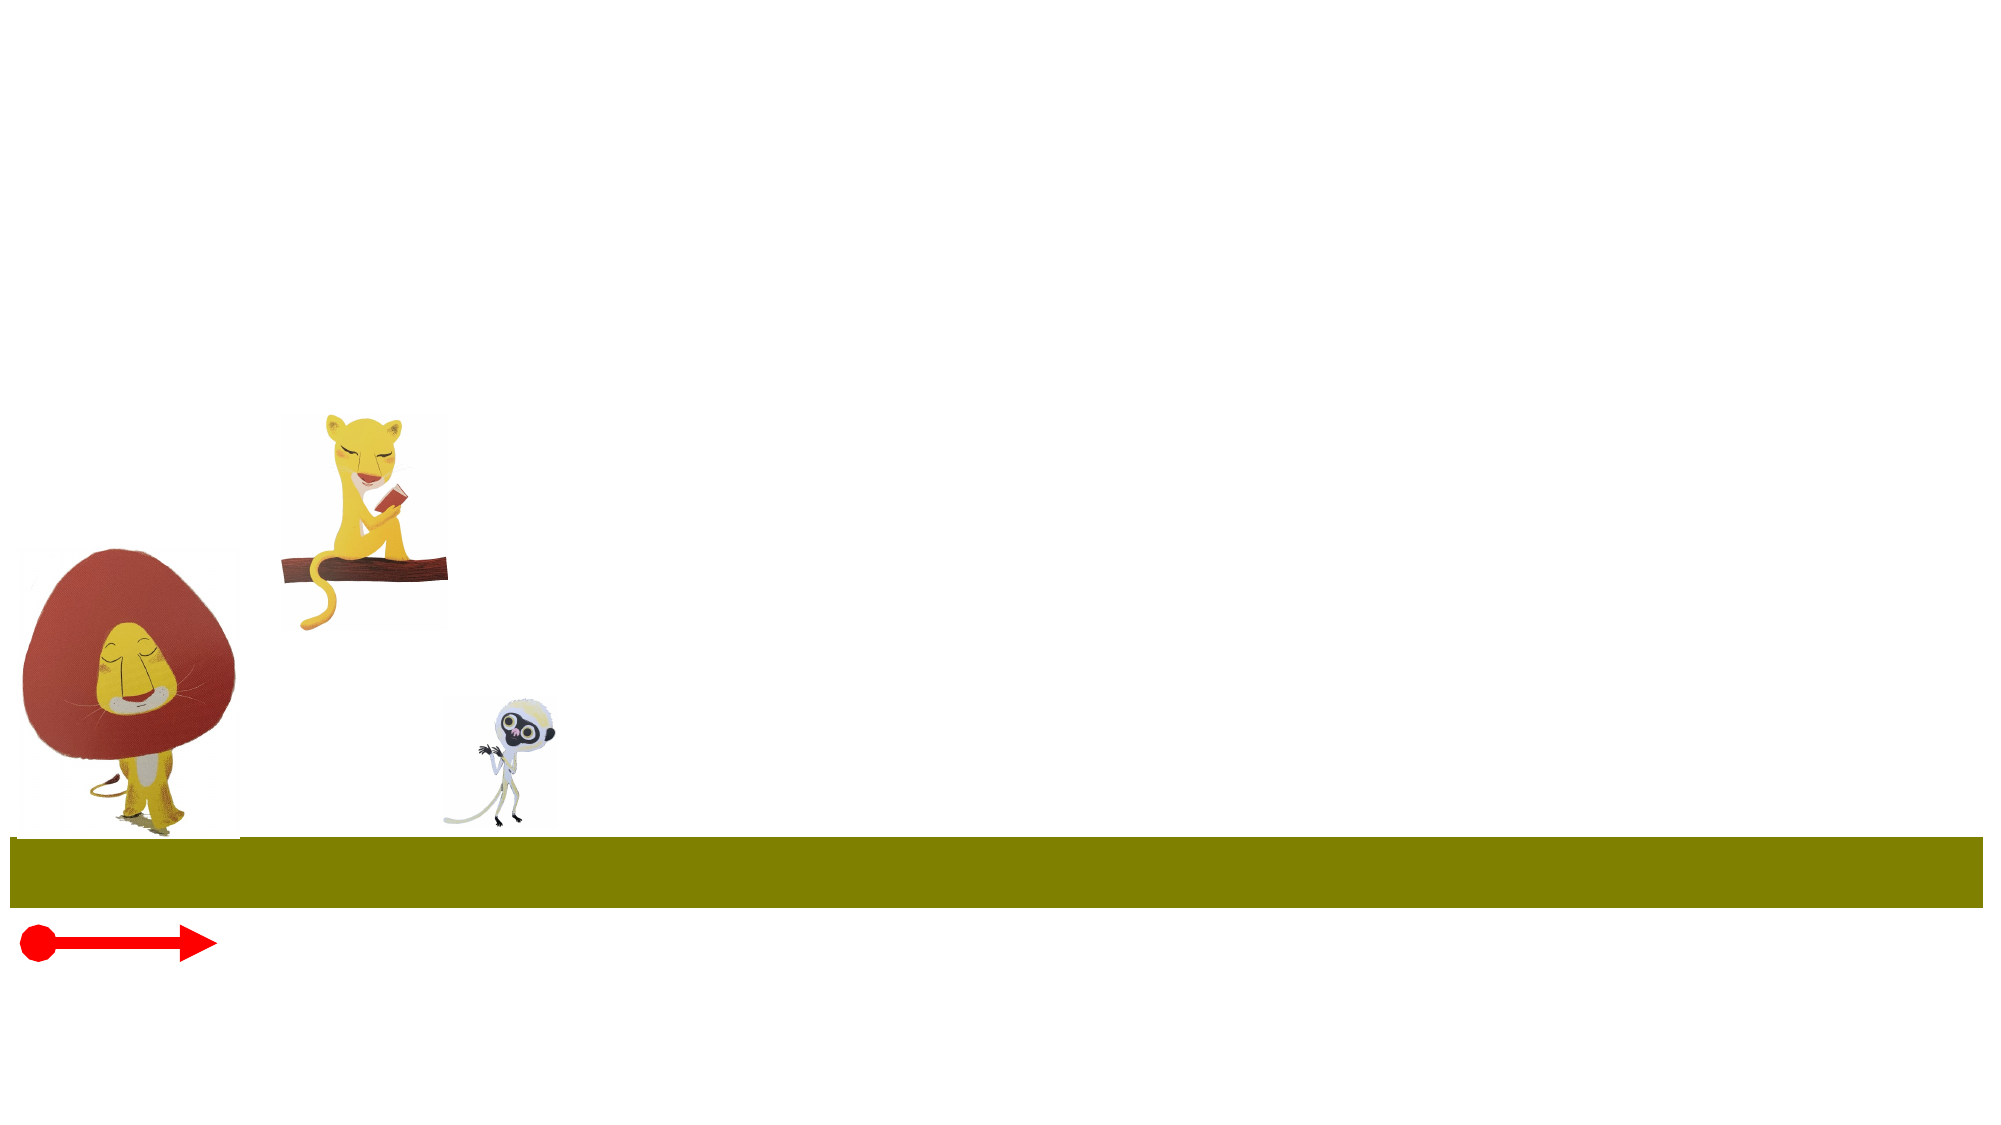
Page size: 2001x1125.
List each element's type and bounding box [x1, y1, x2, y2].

picture [443, 697, 558, 828]
picture [281, 414, 448, 631]
picture [17, 546, 240, 839]
text_box [10, 837, 1983, 908]
